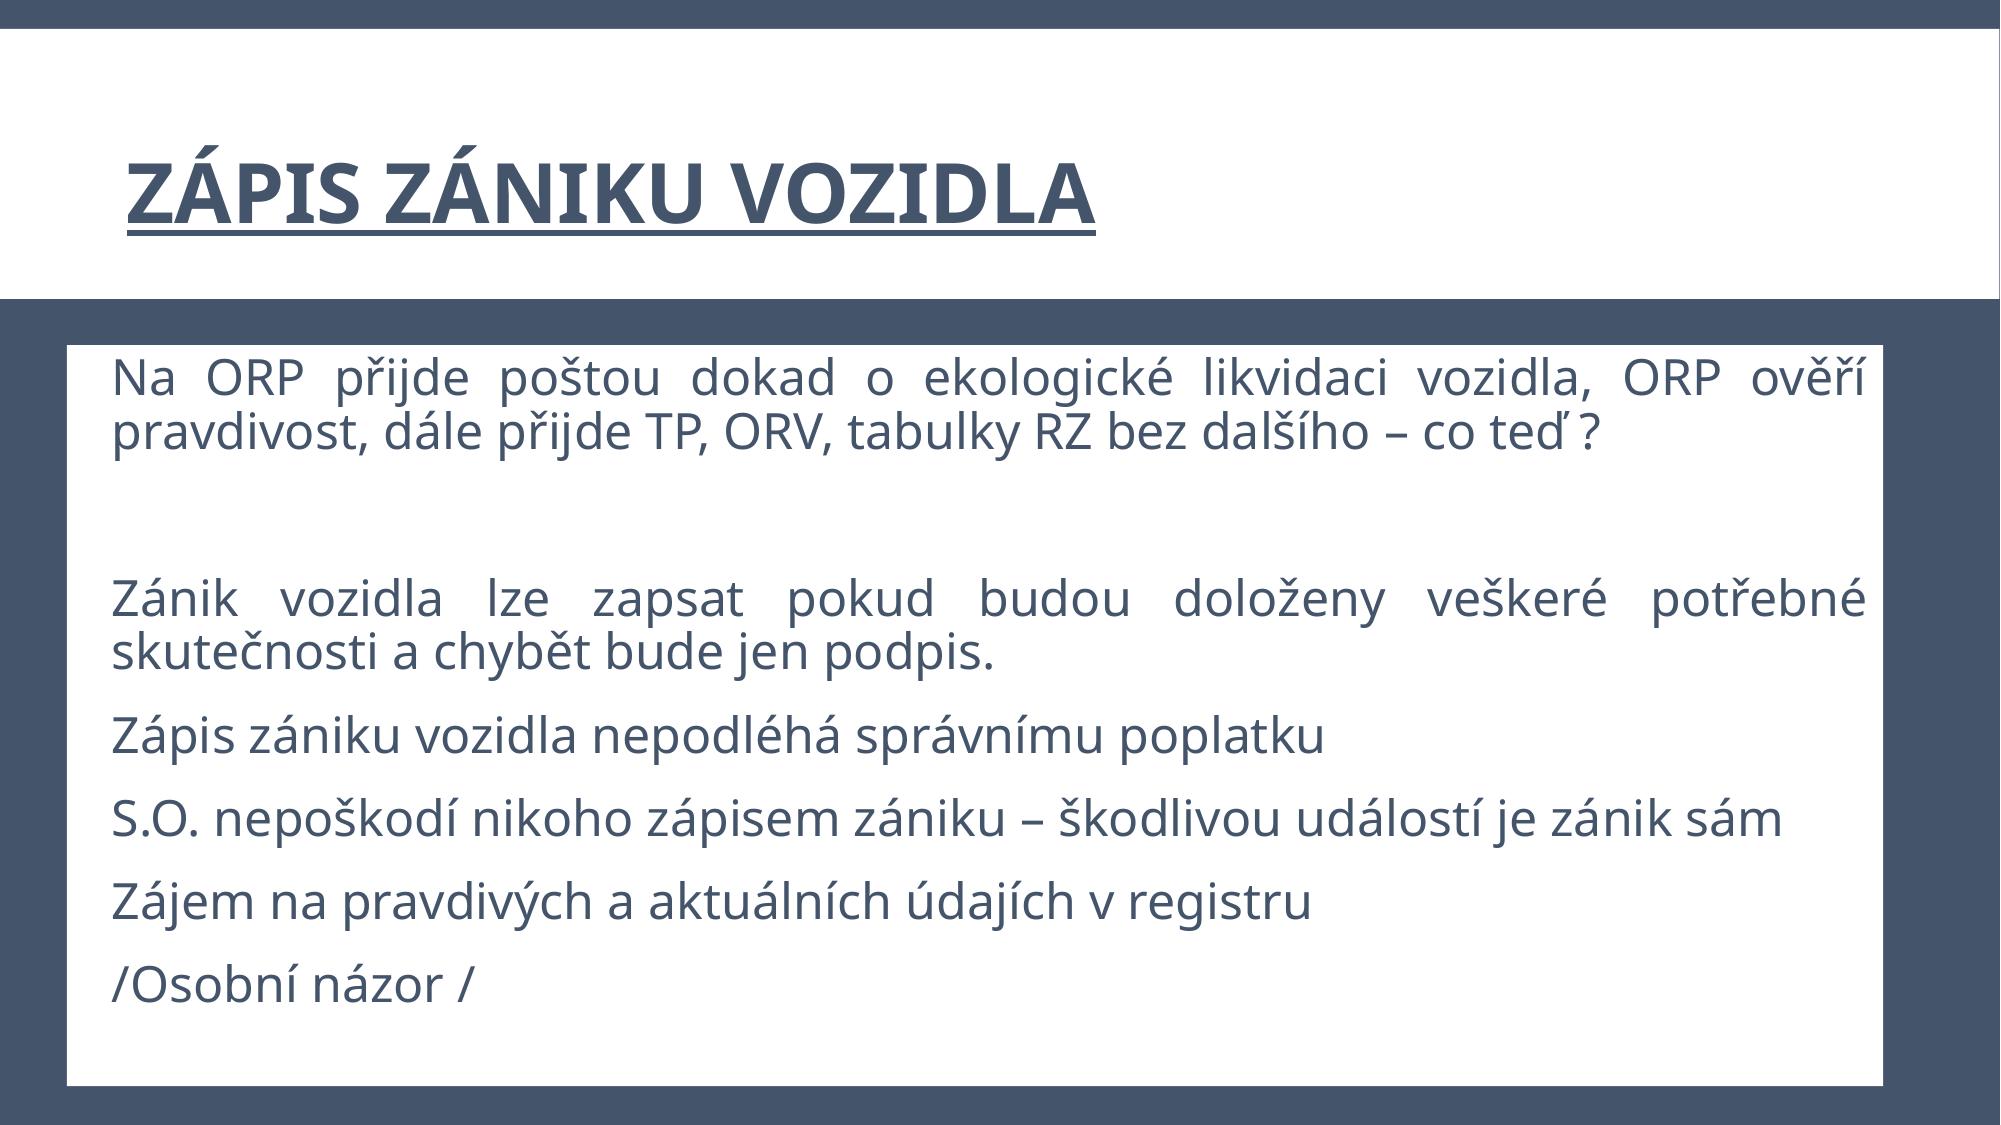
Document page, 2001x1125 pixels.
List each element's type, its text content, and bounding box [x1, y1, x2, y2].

title Zápis zániku vozidla [111, 95, 1689, 301]
list Na ORP přijde poštou dokad o ekologické likvidaci vozidla, ORP ověří pravdivost, dále přijde TP, ORV, tabulky RZ bez dalšího – co teď ? Zánik vozidla lze zapsat pokud budou doloženy veškeré potřebné skutečnosti a chybět bude jen podpis. Zápis zániku vozidla nepodléhá správnímu poplatku S.O. nepoškodí nikoho zápisem zániku – škodlivou událostí je zánik sám Zájem na pravdivých a aktuálních údajích v registru /Osobní názor / [66, 345, 1884, 1087]
